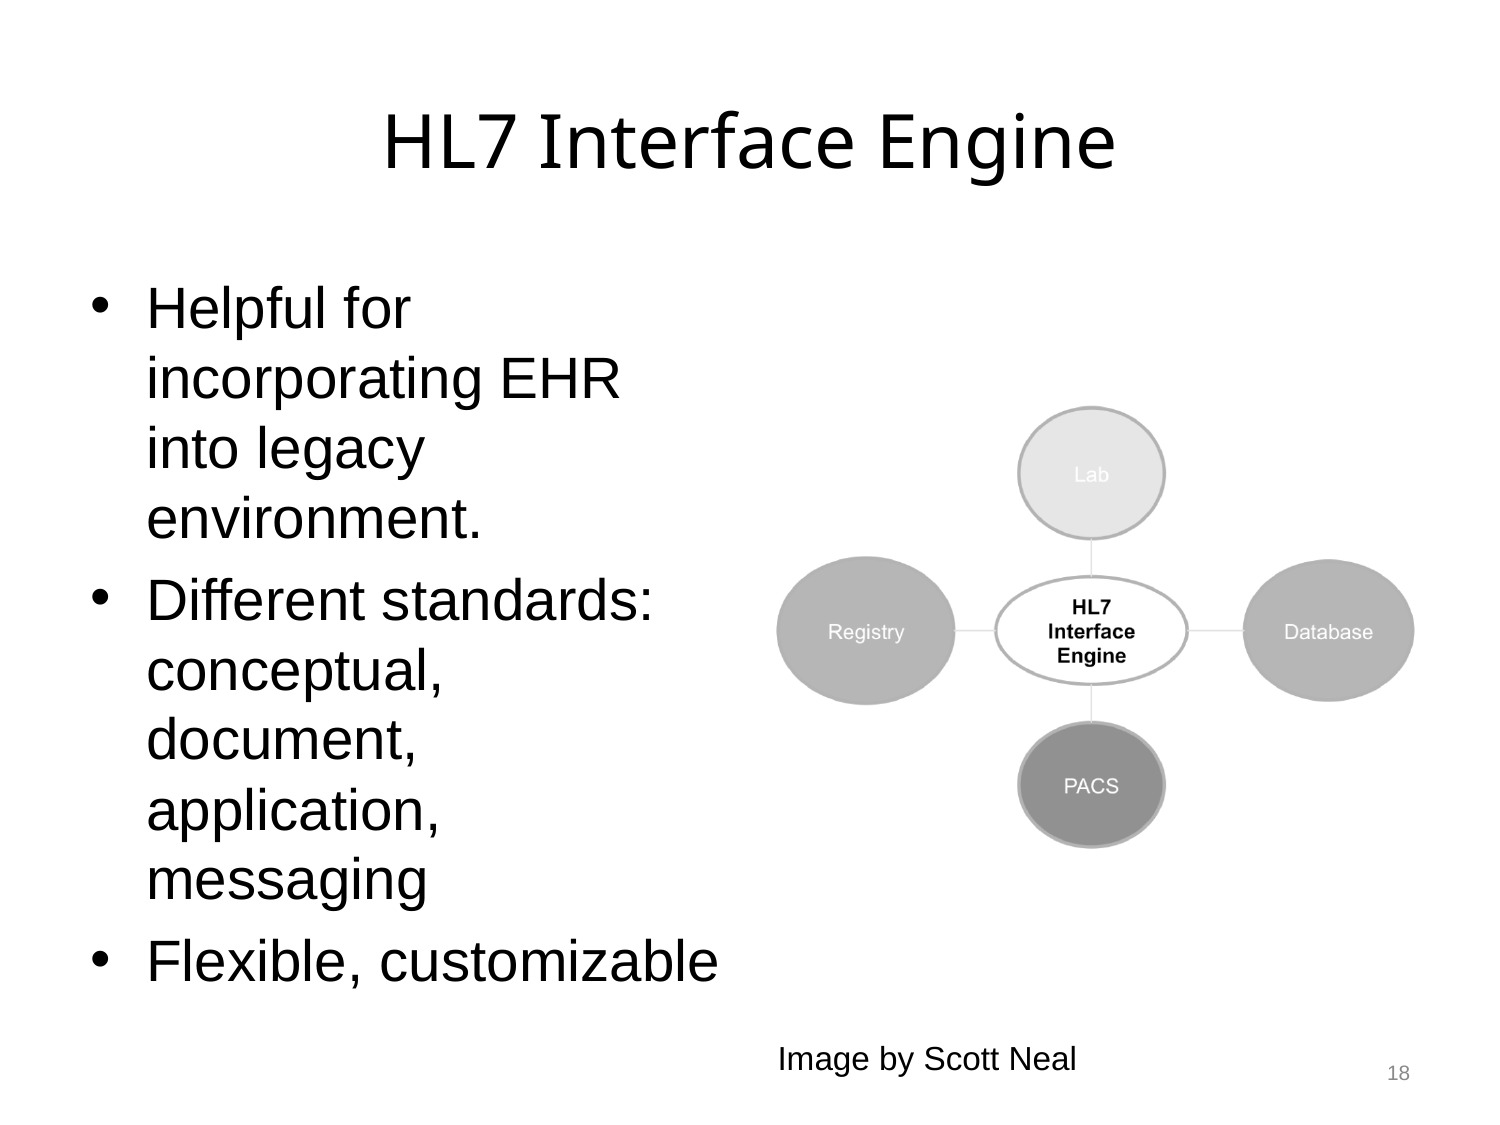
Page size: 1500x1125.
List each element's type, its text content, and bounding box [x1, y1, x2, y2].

list Image by Scott Neal [762, 1029, 1329, 1118]
title HL7 Interface Engine [75, 45, 1425, 233]
slide_number 18 [1341, 1027, 1425, 1118]
list Helpful for incorporating EHR into legacy environment. Different standards: conceptual, document, application, messaging Flexible, customizable [75, 262, 738, 1013]
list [762, 262, 1426, 1013]
